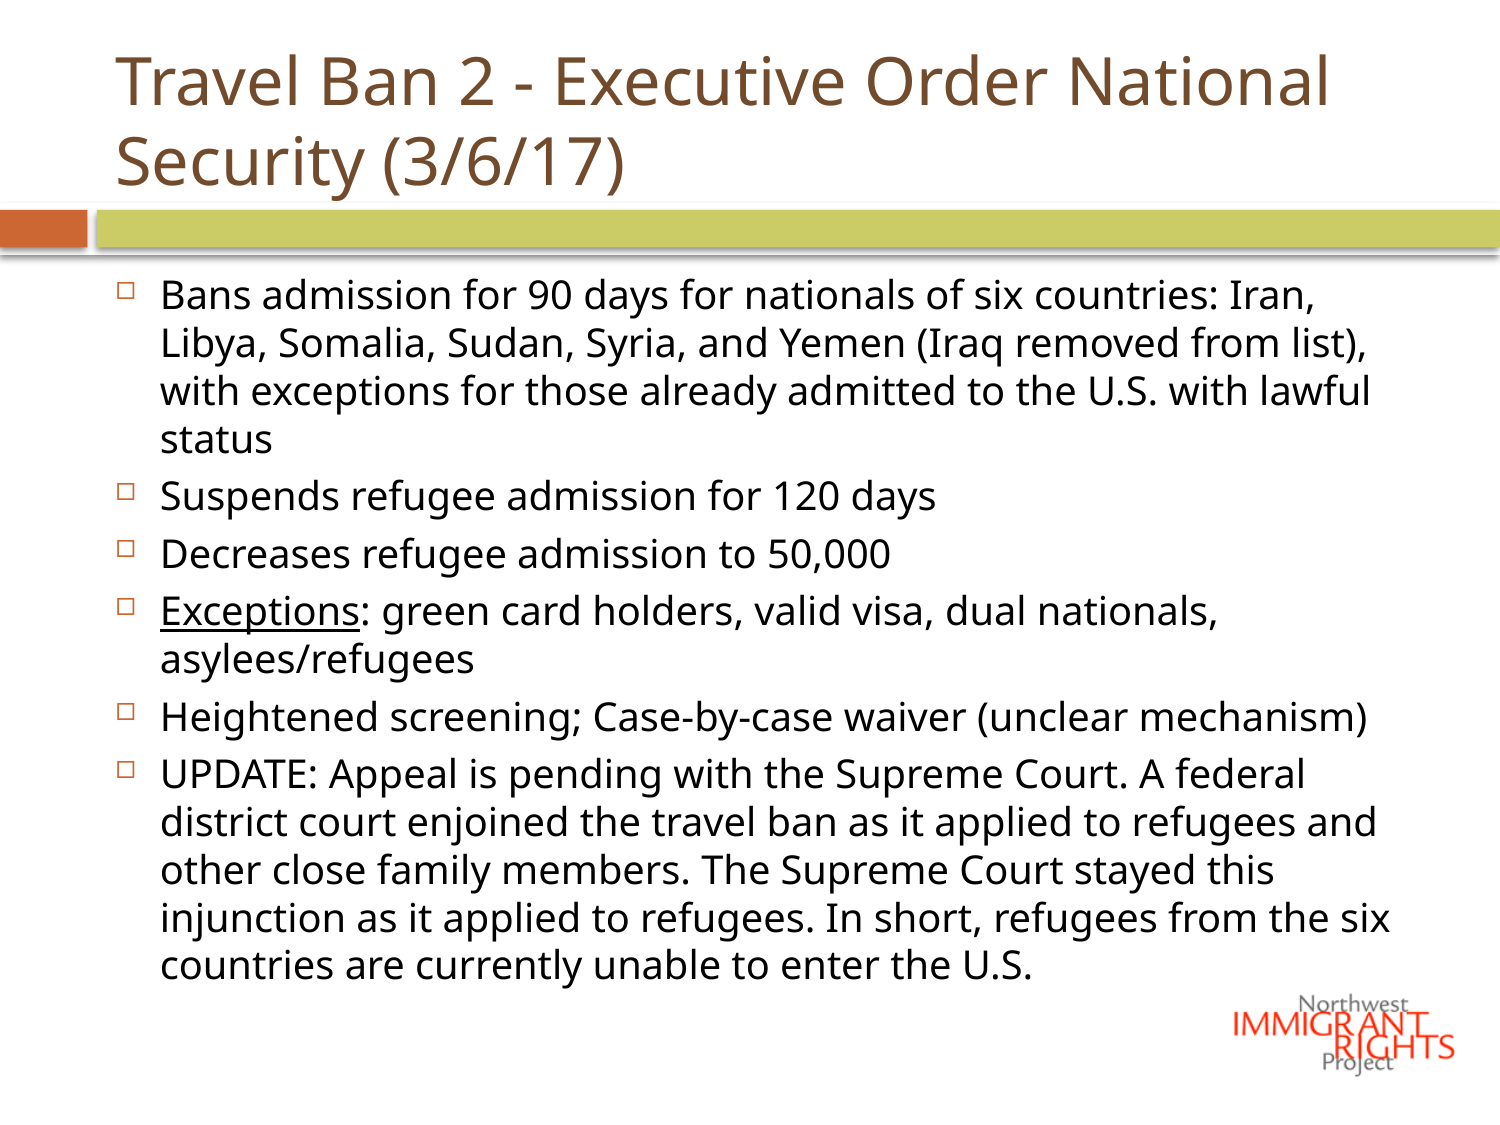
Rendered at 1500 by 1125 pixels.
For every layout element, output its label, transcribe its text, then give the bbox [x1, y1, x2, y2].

list Bans admission for 90 days for nationals of six countries: Iran, Libya, Somalia, Sudan, Syria, and Yemen (Iraq removed from list), with exceptions for those already admitted to the U.S. with lawful status Suspends refugee admission for 120 days Decreases refugee admission to 50,000 Exceptions: green card holders, valid visa, dual nationals, asylees/refugees Heightened screening; Case-by-case waiver (unclear mechanism) UPDATE: Appeal is pending with the Supreme Court. A federal district court enjoined the travel ban as it applied to refugees and other close family members. The Supreme Court stayed this injunction as it applied to refugees. In short, refugees from the six countries are currently unable to enter the U.S. [100, 262, 1439, 1001]
picture [1212, 974, 1462, 1093]
title Travel Ban 2 - Executive Order National Security (3/6/17) [100, 37, 1439, 201]
